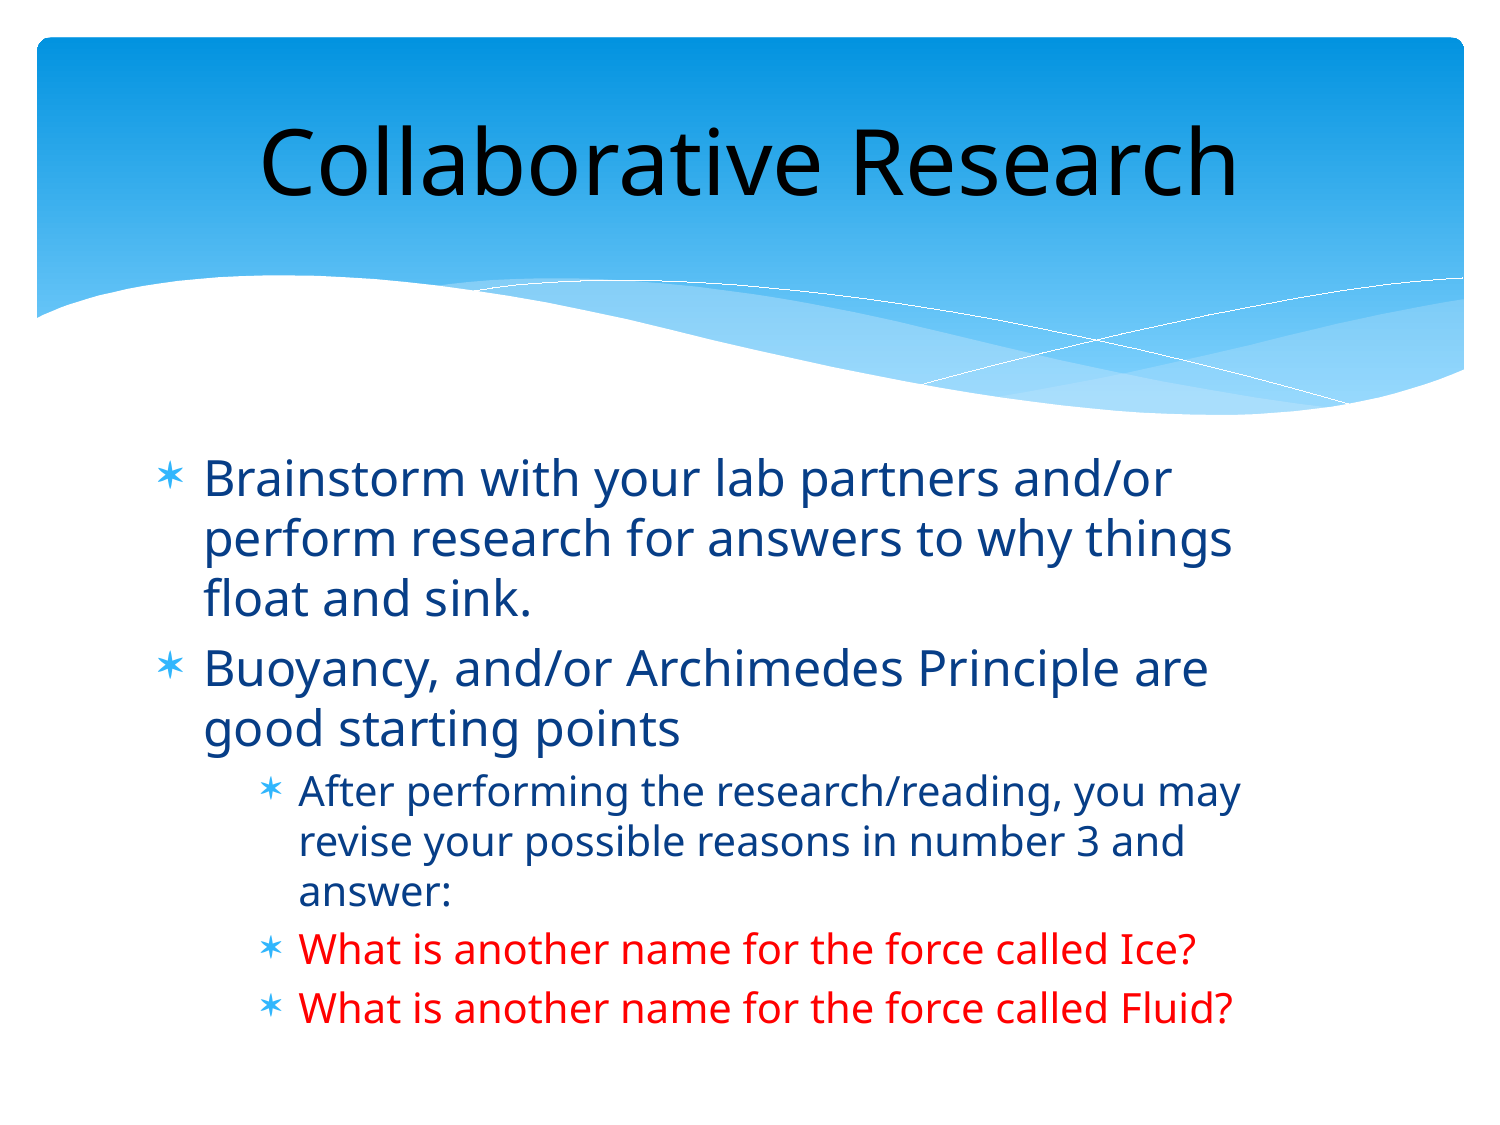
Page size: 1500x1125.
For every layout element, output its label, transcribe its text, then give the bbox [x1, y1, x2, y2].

list Brainstorm with your lab partners and/or perform research for answers to why things float and sink. Buoyancy, and/or Archimedes Principle are good starting points After performing the research/reading, you may revise your possible reasons in number 3 and answer: What is another name for the force called Ice? What is another name for the force called Fluid? [143, 438, 1359, 1005]
title Collaborative Research [75, 55, 1425, 261]
